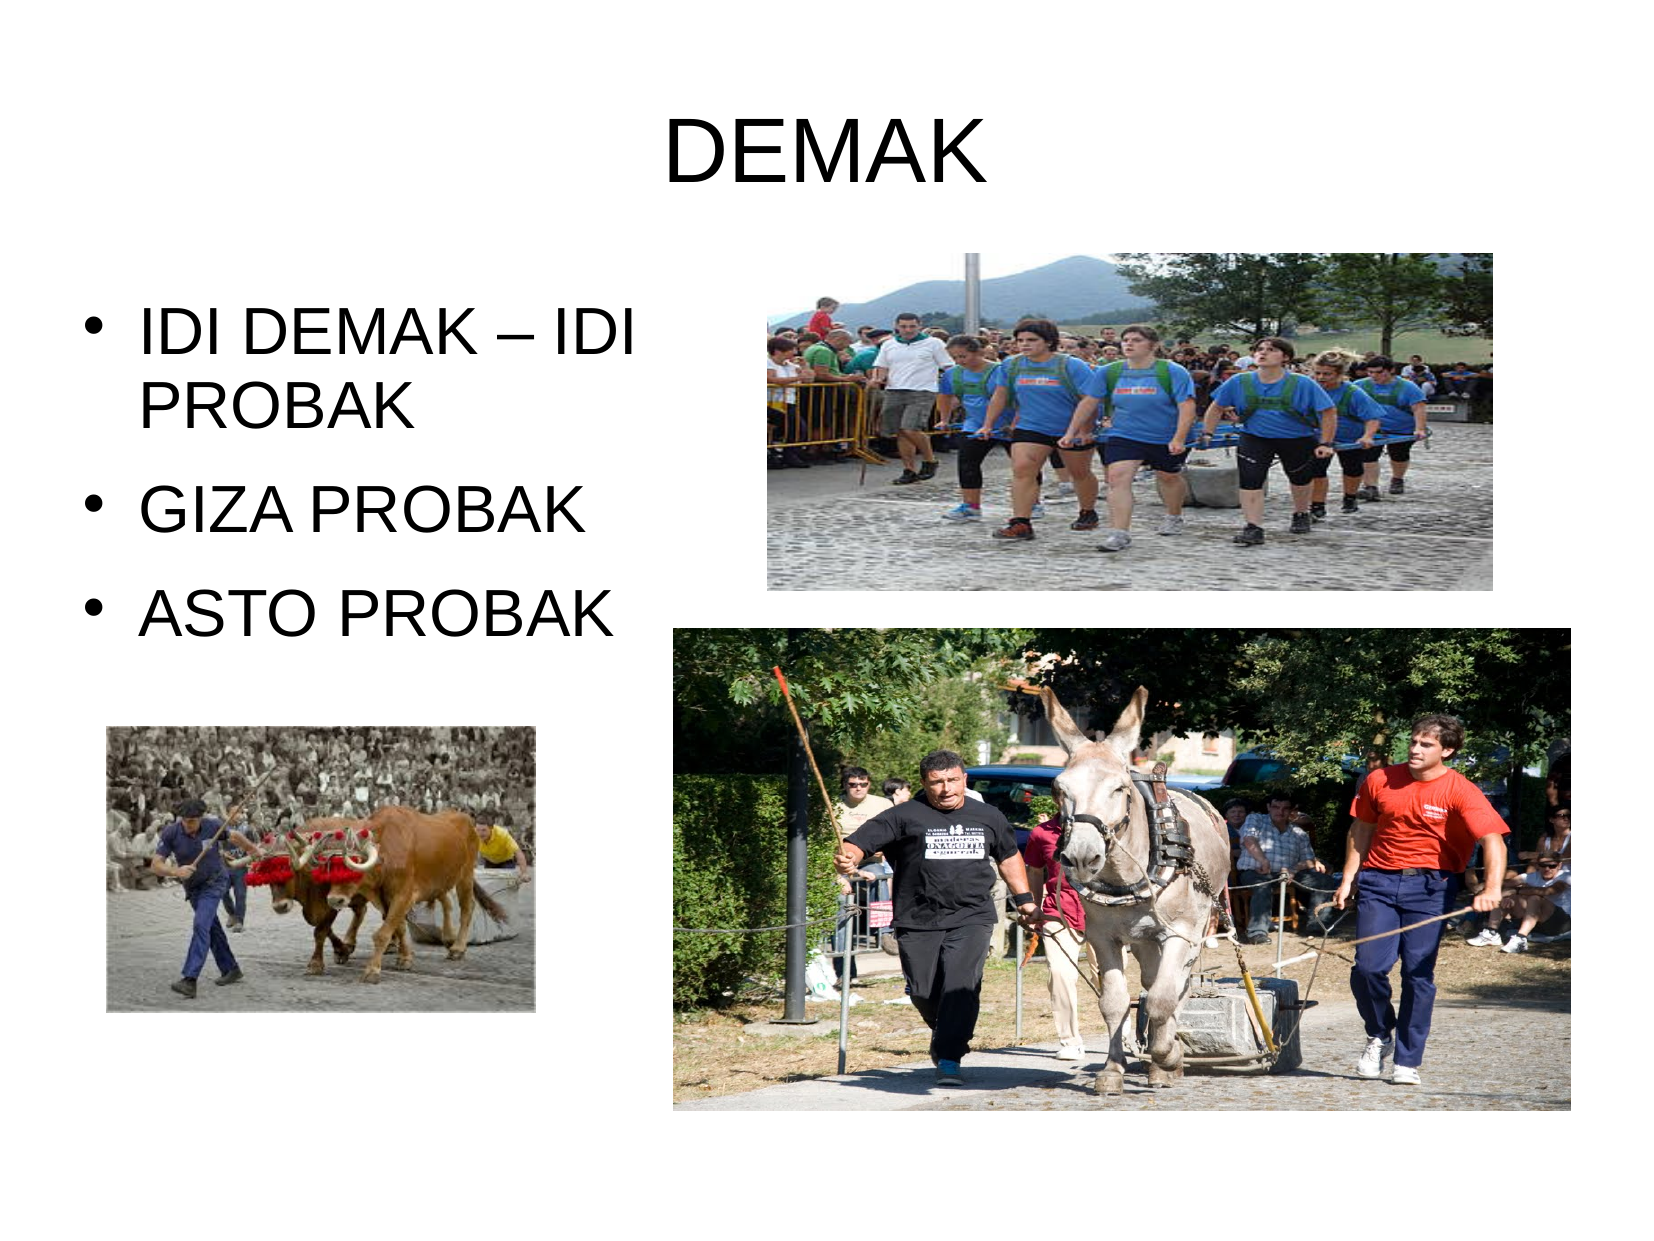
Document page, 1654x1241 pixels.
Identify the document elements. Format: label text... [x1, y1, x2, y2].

picture [672, 628, 1572, 1111]
picture [105, 726, 537, 1013]
list IDI DEMAK – IDI PROBAK GIZA PROBAK ASTO PROBAK [82, 290, 808, 1112]
picture [767, 253, 1493, 591]
title DEMAK [82, 49, 1569, 255]
